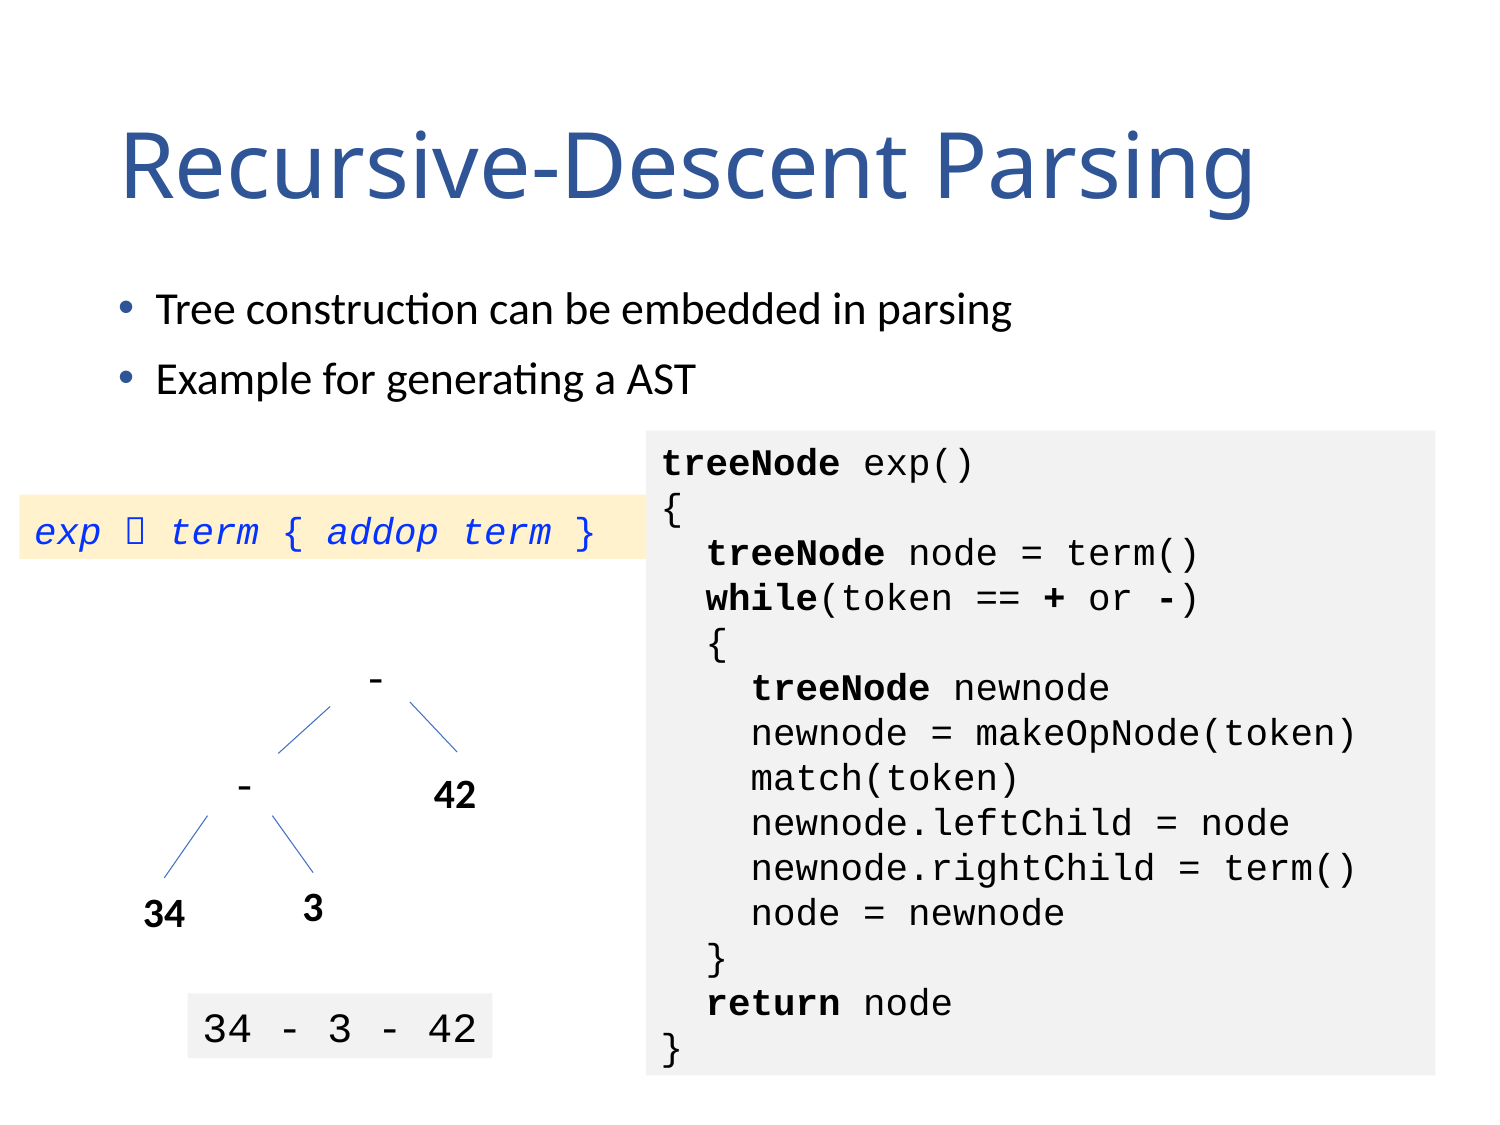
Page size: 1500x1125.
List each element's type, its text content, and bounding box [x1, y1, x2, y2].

text_box 42 [419, 759, 492, 825]
text_box - [217, 750, 272, 815]
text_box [409, 701, 458, 752]
text_box 34 - 3 - 42 [187, 993, 493, 1059]
title Recursive-Descent Parsing [103, 59, 1397, 278]
text_box 3 [287, 872, 339, 938]
text_box treeNode exp() { treeNode node = term() while(token == + or -) { treeNode newnode newnode = makeOpNode(token) match(token) newnode.leftChild = node newnode.rightChild = term() node = newnode } return node } [645, 430, 1436, 1076]
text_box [164, 815, 208, 878]
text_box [272, 815, 314, 873]
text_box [278, 706, 331, 754]
text_box exp  term { addop term } [19, 494, 647, 559]
list Tree construction can be embedded in parsing Example for generating a AST [103, 277, 1080, 425]
text_box 34 [128, 877, 201, 943]
text_box - [348, 643, 404, 709]
